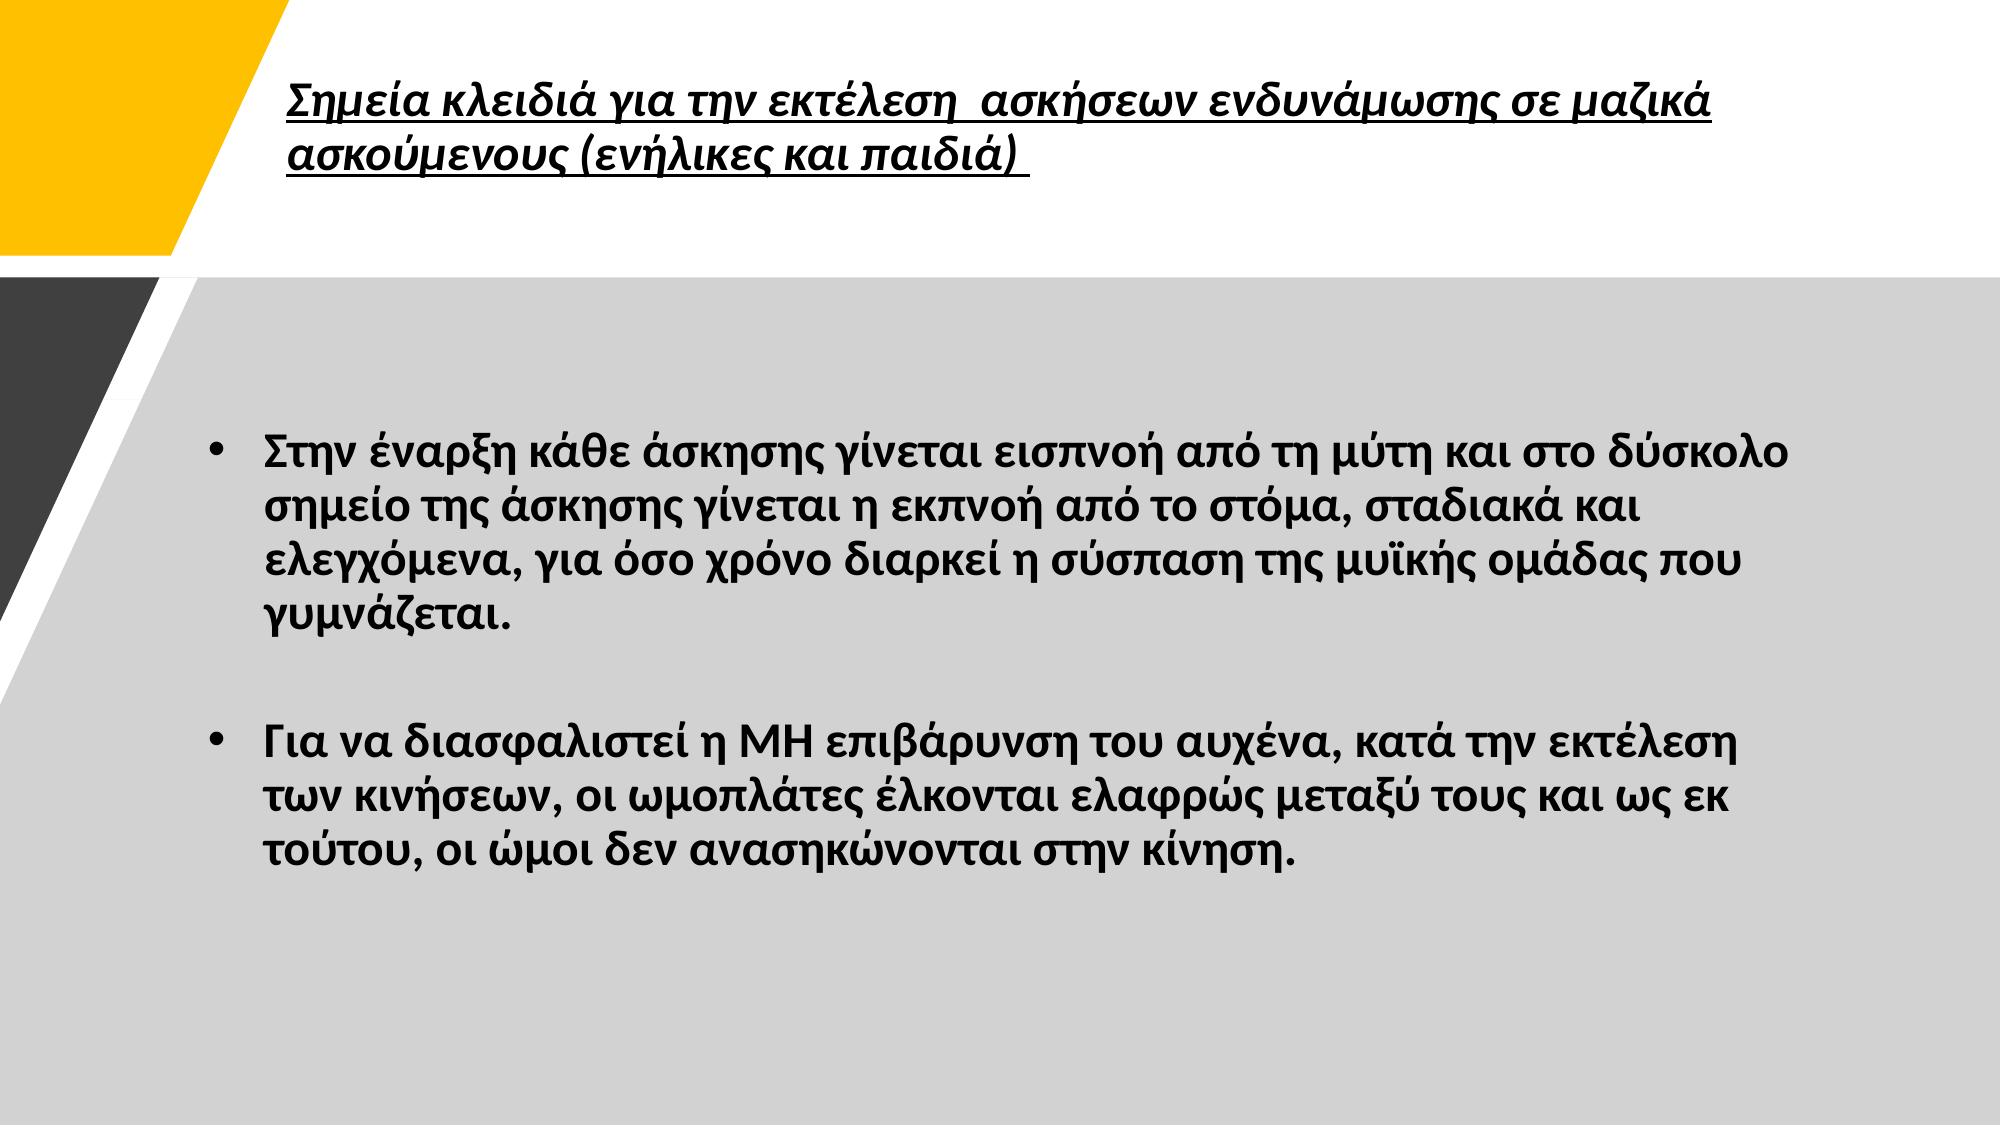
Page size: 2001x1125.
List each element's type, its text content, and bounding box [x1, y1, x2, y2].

title Σημεία κλειδιά για την εκτέλεση ασκήσεων ενδυνάμωσης σε μαζικά ασκούμενους (ενήλικες και παιδιά) [271, 60, 1808, 255]
text_box [0, 0, 291, 257]
text_box [0, 276, 2000, 1125]
text_box [0, 276, 162, 622]
list Στην έναρξη κάθε άσκησης γίνεται εισπνοή από τη μύτη και στο δύσκολο σημείο της άσκησης γίνεται η εκπνοή από το στόμα, σταδιακά και ελεγχόμενα, για όσο χρόνο διαρκεί η σύσπαση της μυϊκής ομάδας που γυμνάζεται. Για να διασφαλιστεί η ΜΗ επιβάρυνση του αυχένα, κατά την εκτέλεση των κινήσεων, οι ωμοπλάτες έλκονται ελαφρώς μεταξύ τους και ως εκ τούτου, οι ώμοι δεν ανασηκώνονται στην κίνηση. [192, 416, 1808, 1065]
